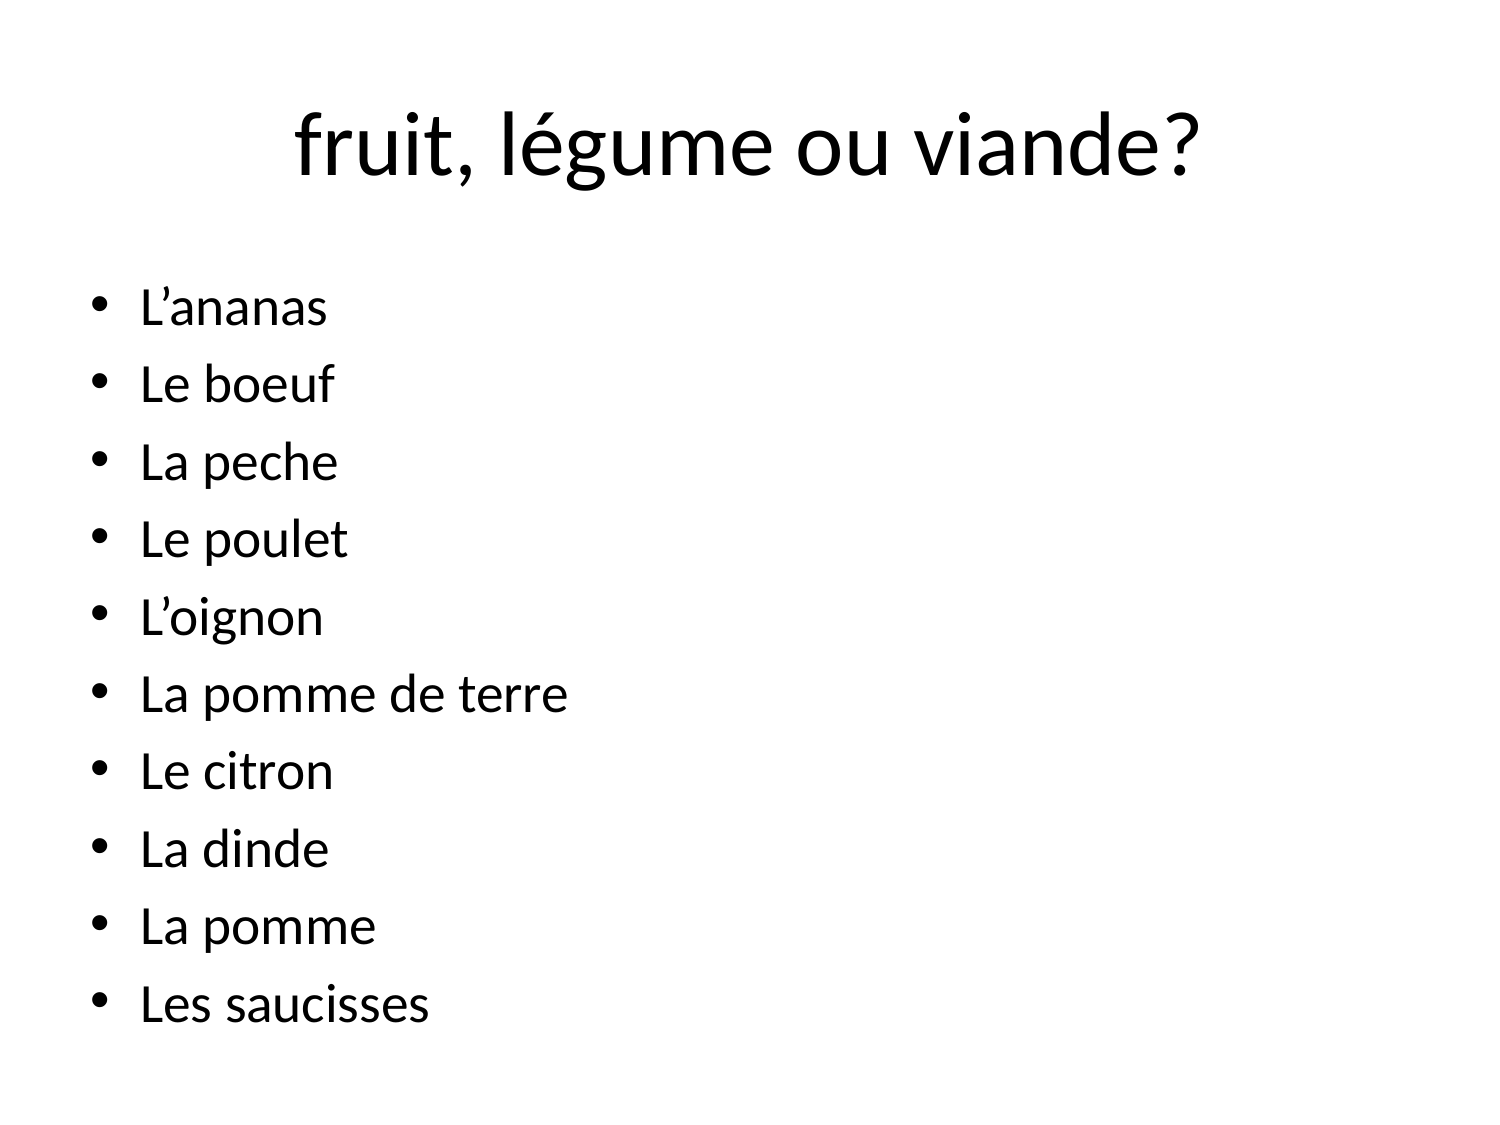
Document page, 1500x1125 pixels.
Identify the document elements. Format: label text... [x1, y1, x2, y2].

list L’ananas Le boeuf La peche Le poulet L’oignon La pomme de terre Le citron La dinde La pomme Les saucisses [74, 262, 1426, 1046]
title fruit, légume ou viande? [74, 44, 1426, 233]
